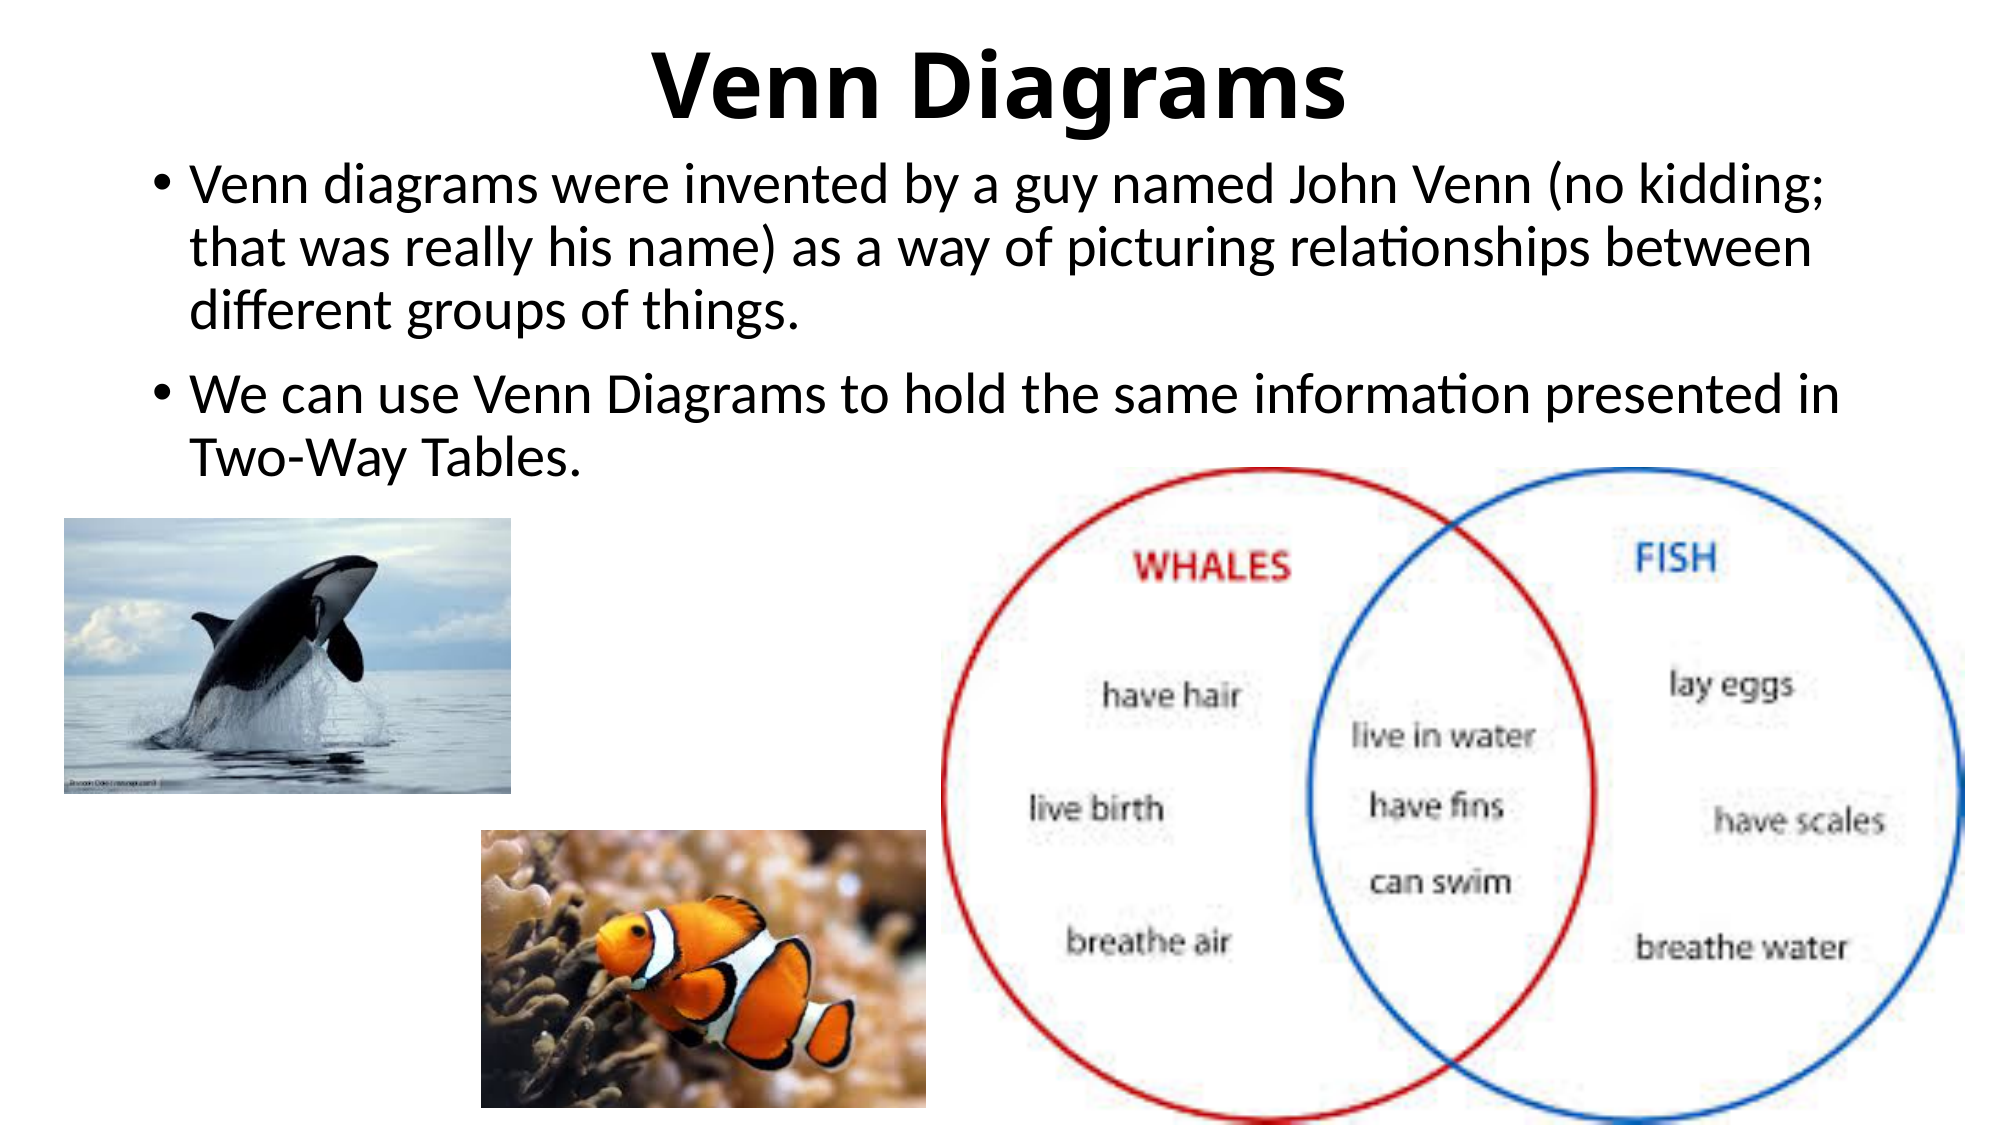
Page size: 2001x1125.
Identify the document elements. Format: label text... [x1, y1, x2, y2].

list Venn diagrams were invented by a guy named John Venn (no kidding; that was really his name) as a way of picturing relationships between different groups of things. We can use Venn Diagrams to hold the same information presented in Two-Way Tables. [137, 145, 1863, 933]
picture [64, 518, 511, 794]
picture [941, 467, 1965, 1125]
picture [481, 830, 926, 1108]
title Venn Diagrams [137, 6, 1863, 145]
